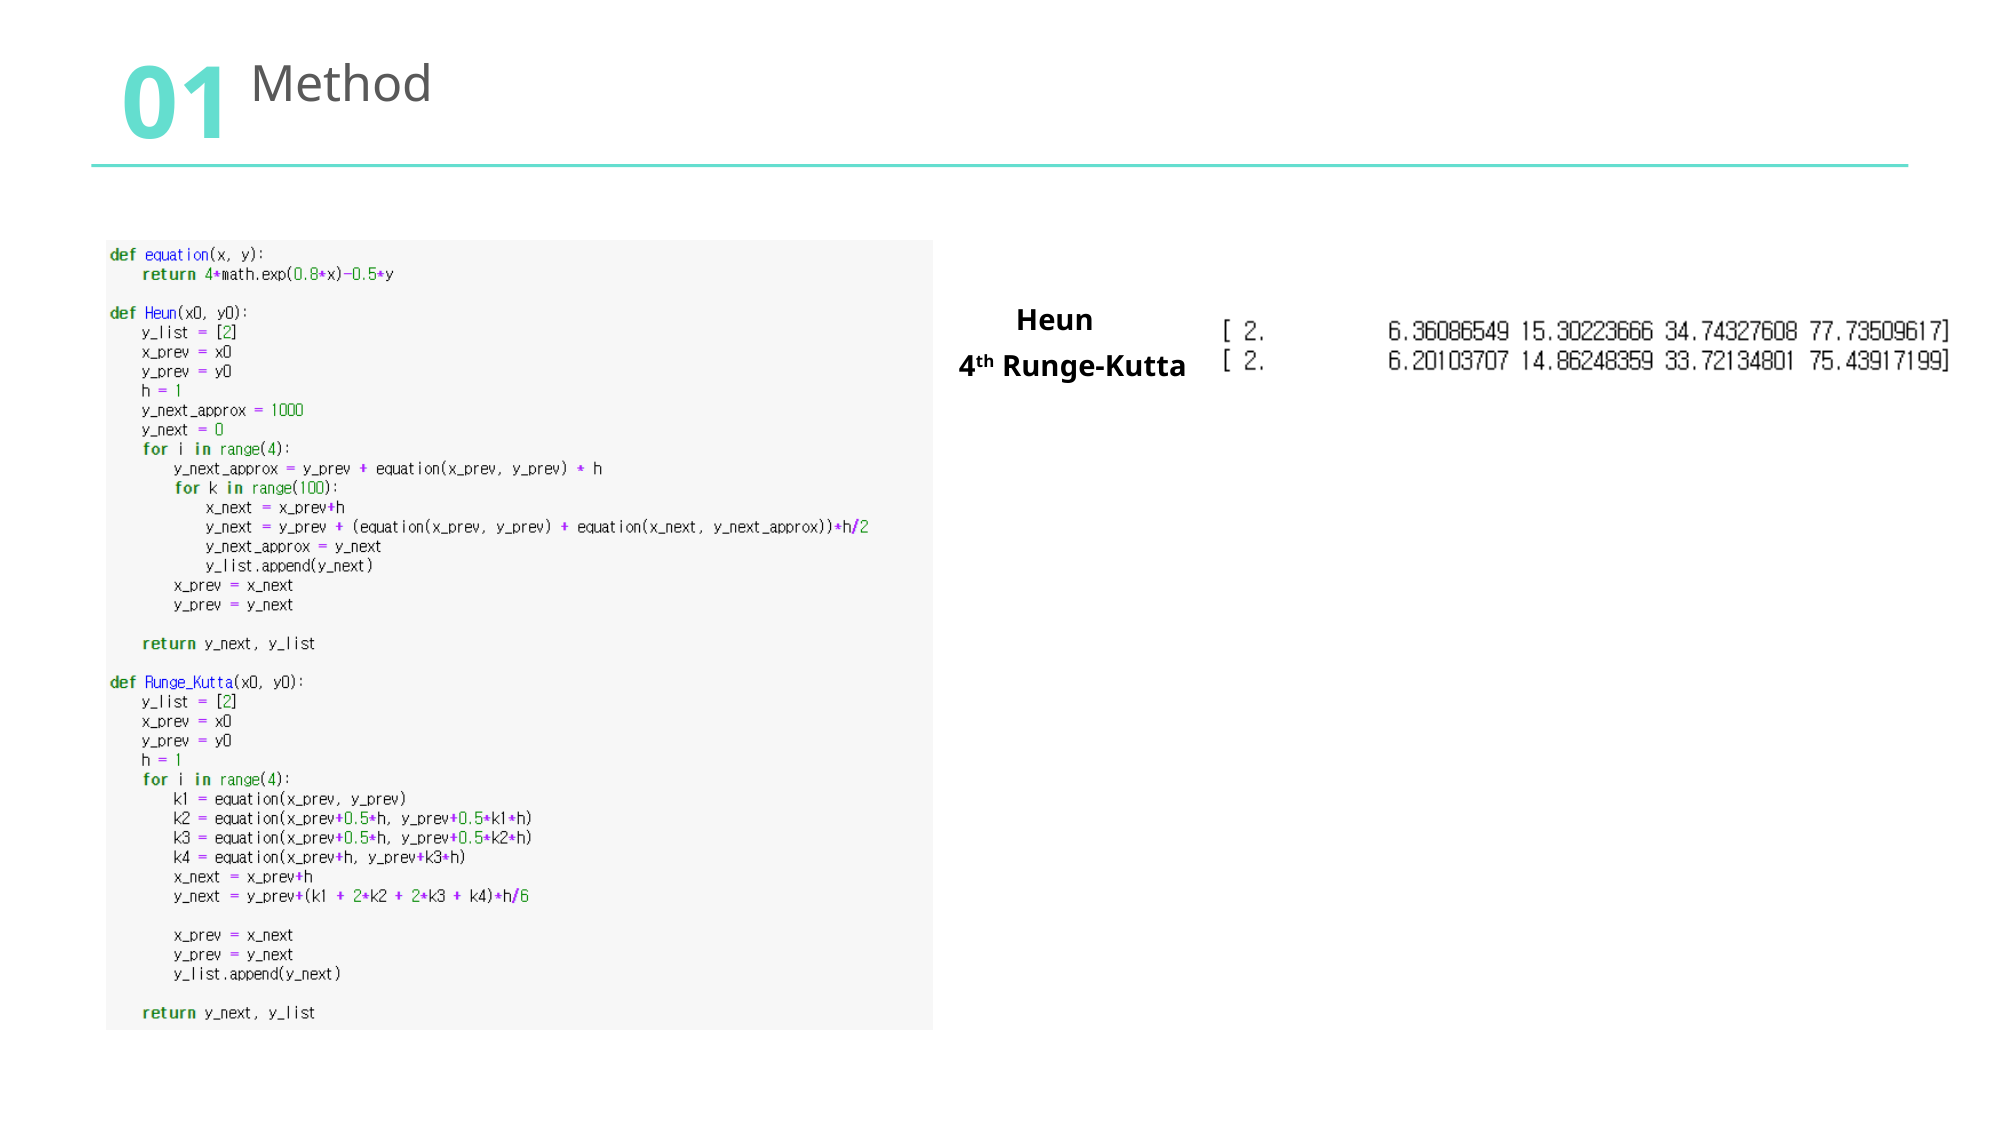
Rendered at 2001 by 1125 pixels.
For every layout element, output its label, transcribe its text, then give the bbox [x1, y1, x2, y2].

picture [106, 240, 933, 1030]
picture [1213, 311, 1967, 391]
text_box 4th Runge-Kutta [944, 340, 1202, 390]
text_box Heun [1001, 293, 1109, 340]
text_box [90, 163, 1909, 168]
text_box Method [251, 44, 1668, 120]
text_box 01 [106, 30, 251, 166]
